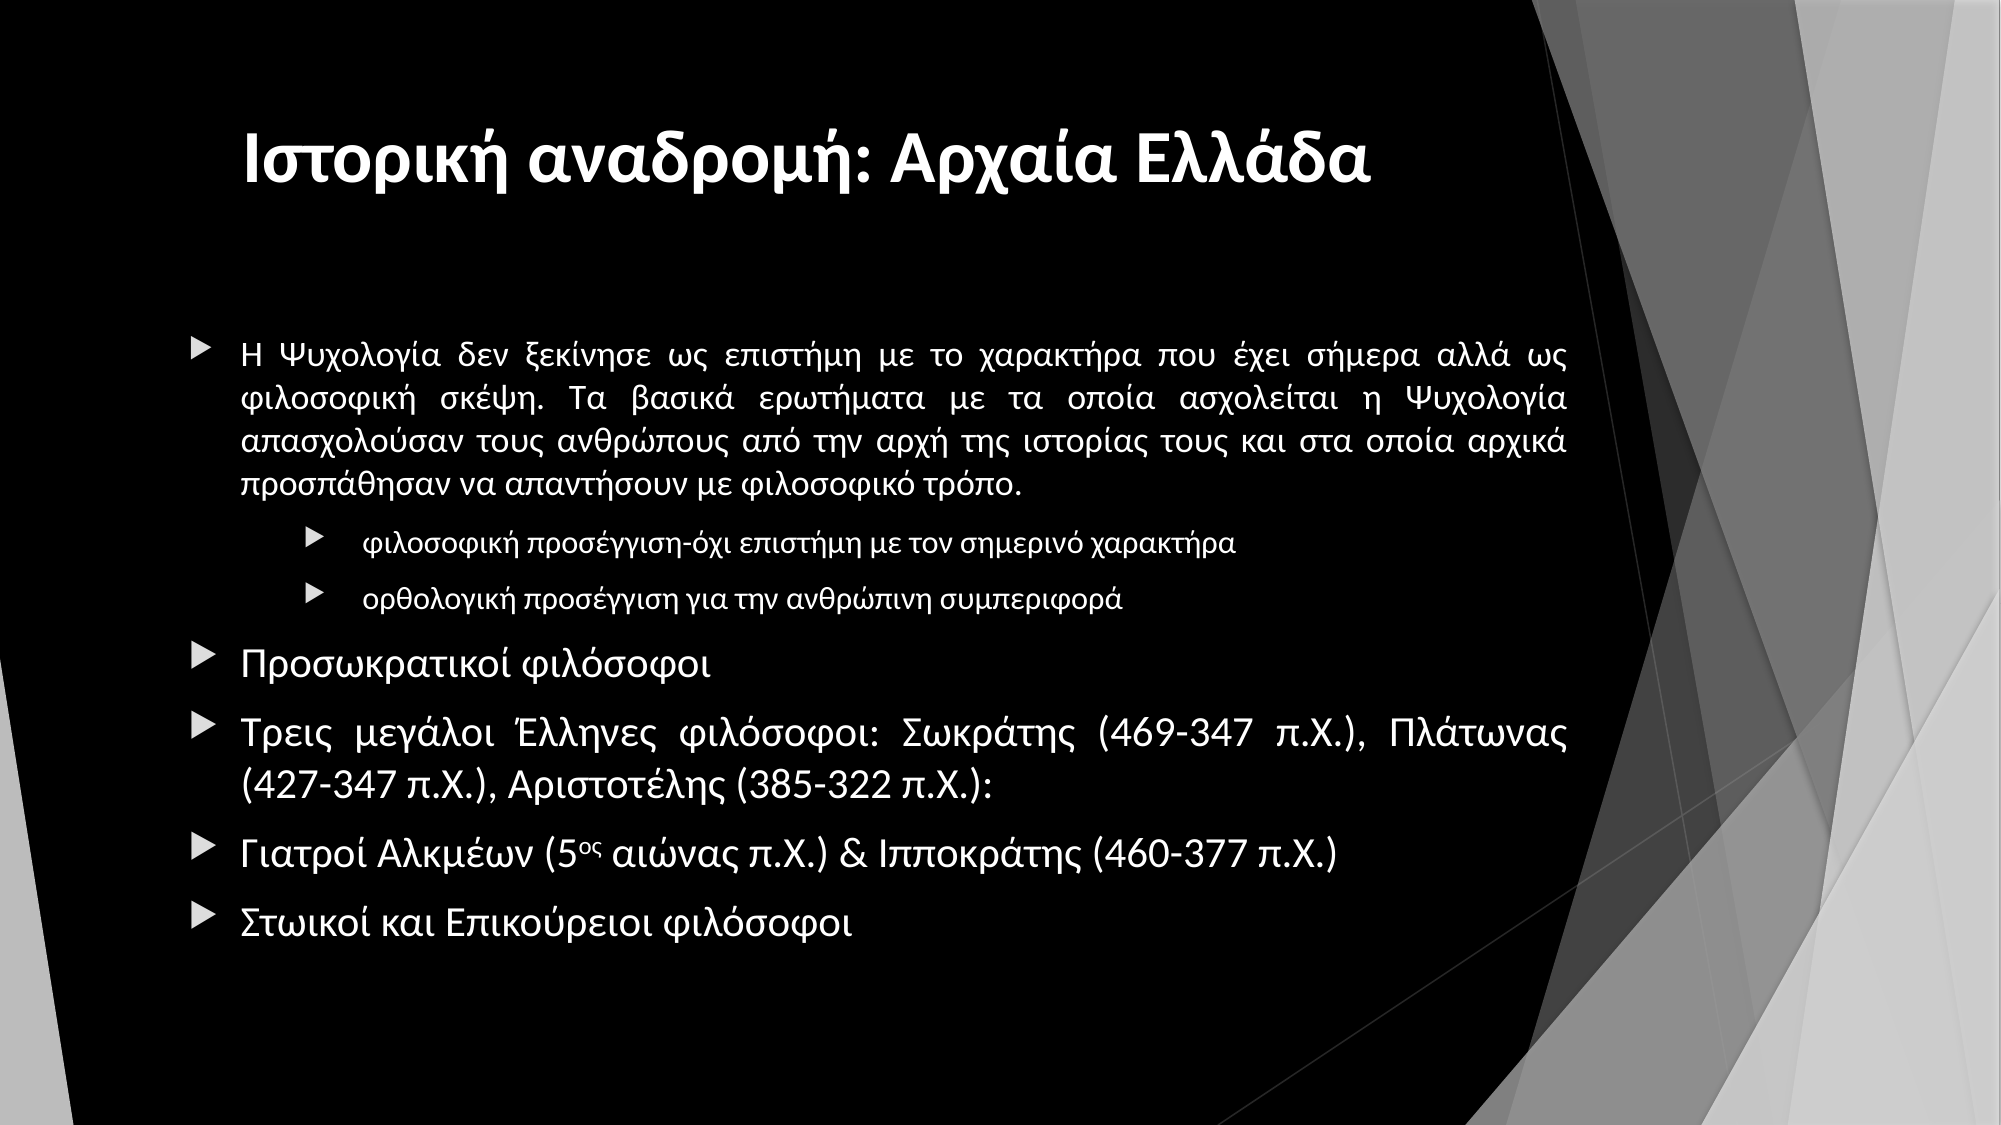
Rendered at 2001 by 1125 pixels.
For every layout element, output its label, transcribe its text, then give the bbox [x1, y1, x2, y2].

list Η Ψυχολογία δεν ξεκίνησε ως επιστήμη με το χαρακτήρα που έχει σήμερα αλλά ως φιλοσοφική σκέψη. Τα βασικά ερωτήματα με τα οποία ασχολείται η Ψυχολογία απασχολούσαν τους ανθρώπους από την αρχή της ιστορίας τους και στα οποία αρχικά προσπάθησαν να απαντήσουν με φιλοσοφικό τρόπο. φιλοσοφική προσέγγιση-όχι επιστήμη με τον σημερινό χαρακτήρα ορθολογική προσέγγιση για την ανθρώπινη συμπεριφορά Προσωκρατικοί φιλόσοφοι Τρεις μεγάλοι Έλληνες φιλόσοφοι: Σωκράτης (469-347 π.Χ.), Πλάτωνας (427-347 π.Χ.), Αριστοτέλης (385-322 π.Χ.): Γιατροί Αλκμέων (5ος αιώνας π.Χ.) & Ιπποκράτης (460-377 π.Χ.) Στωικοί και Επικούρειοι φιλόσοφοι [173, 323, 1584, 960]
title Ιστορική αναδρομή: Αρχαία Ελλάδα [111, 99, 1522, 233]
